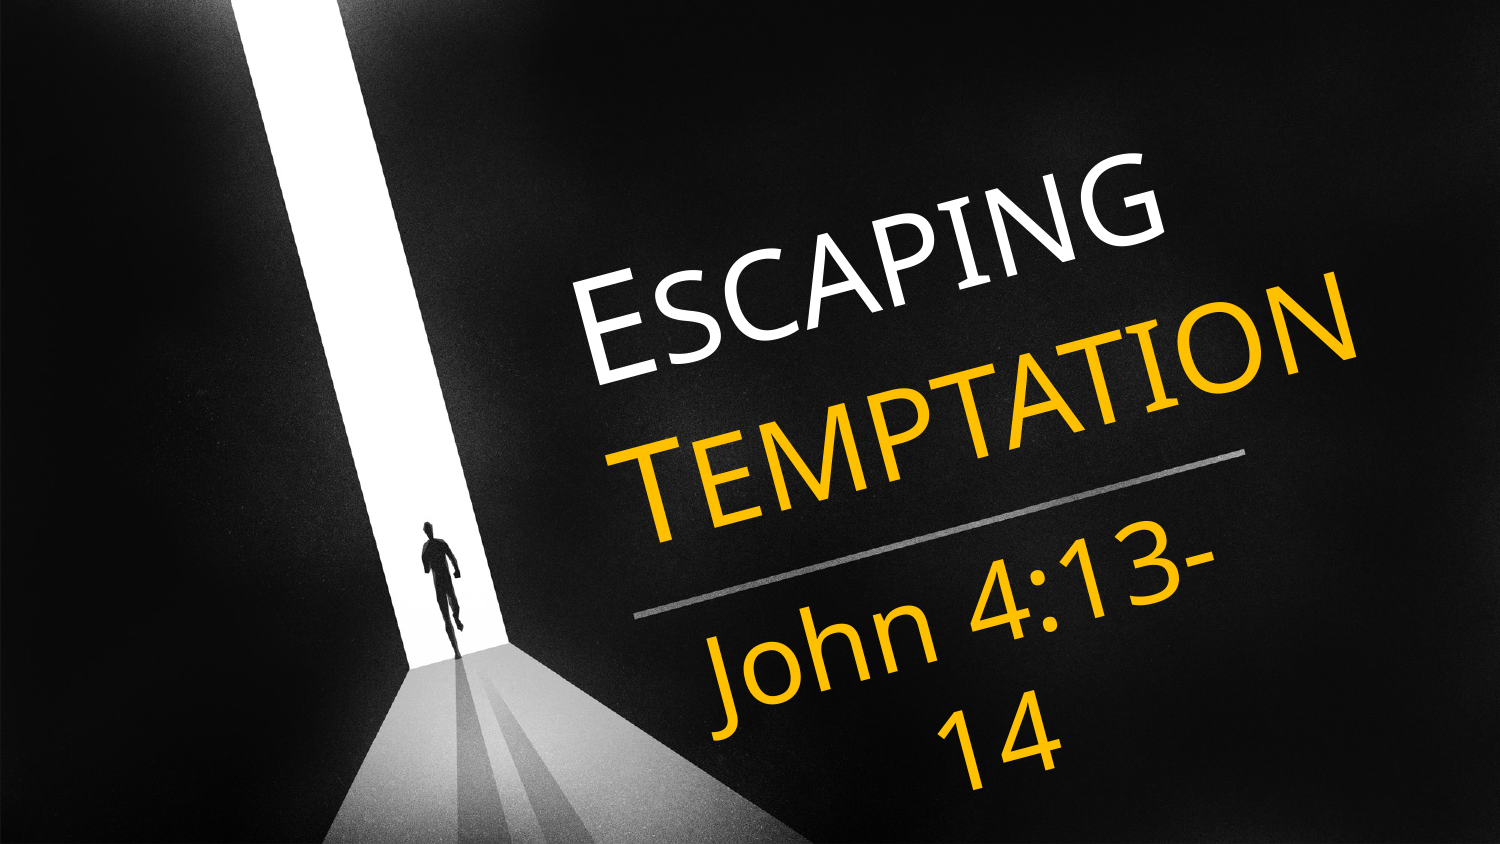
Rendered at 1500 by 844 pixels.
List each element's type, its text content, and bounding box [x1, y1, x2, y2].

picture [0, 0, 1500, 844]
list John 4:13-14 [636, 454, 1301, 825]
title ESCAPING TEMPTATION [530, 32, 1397, 594]
